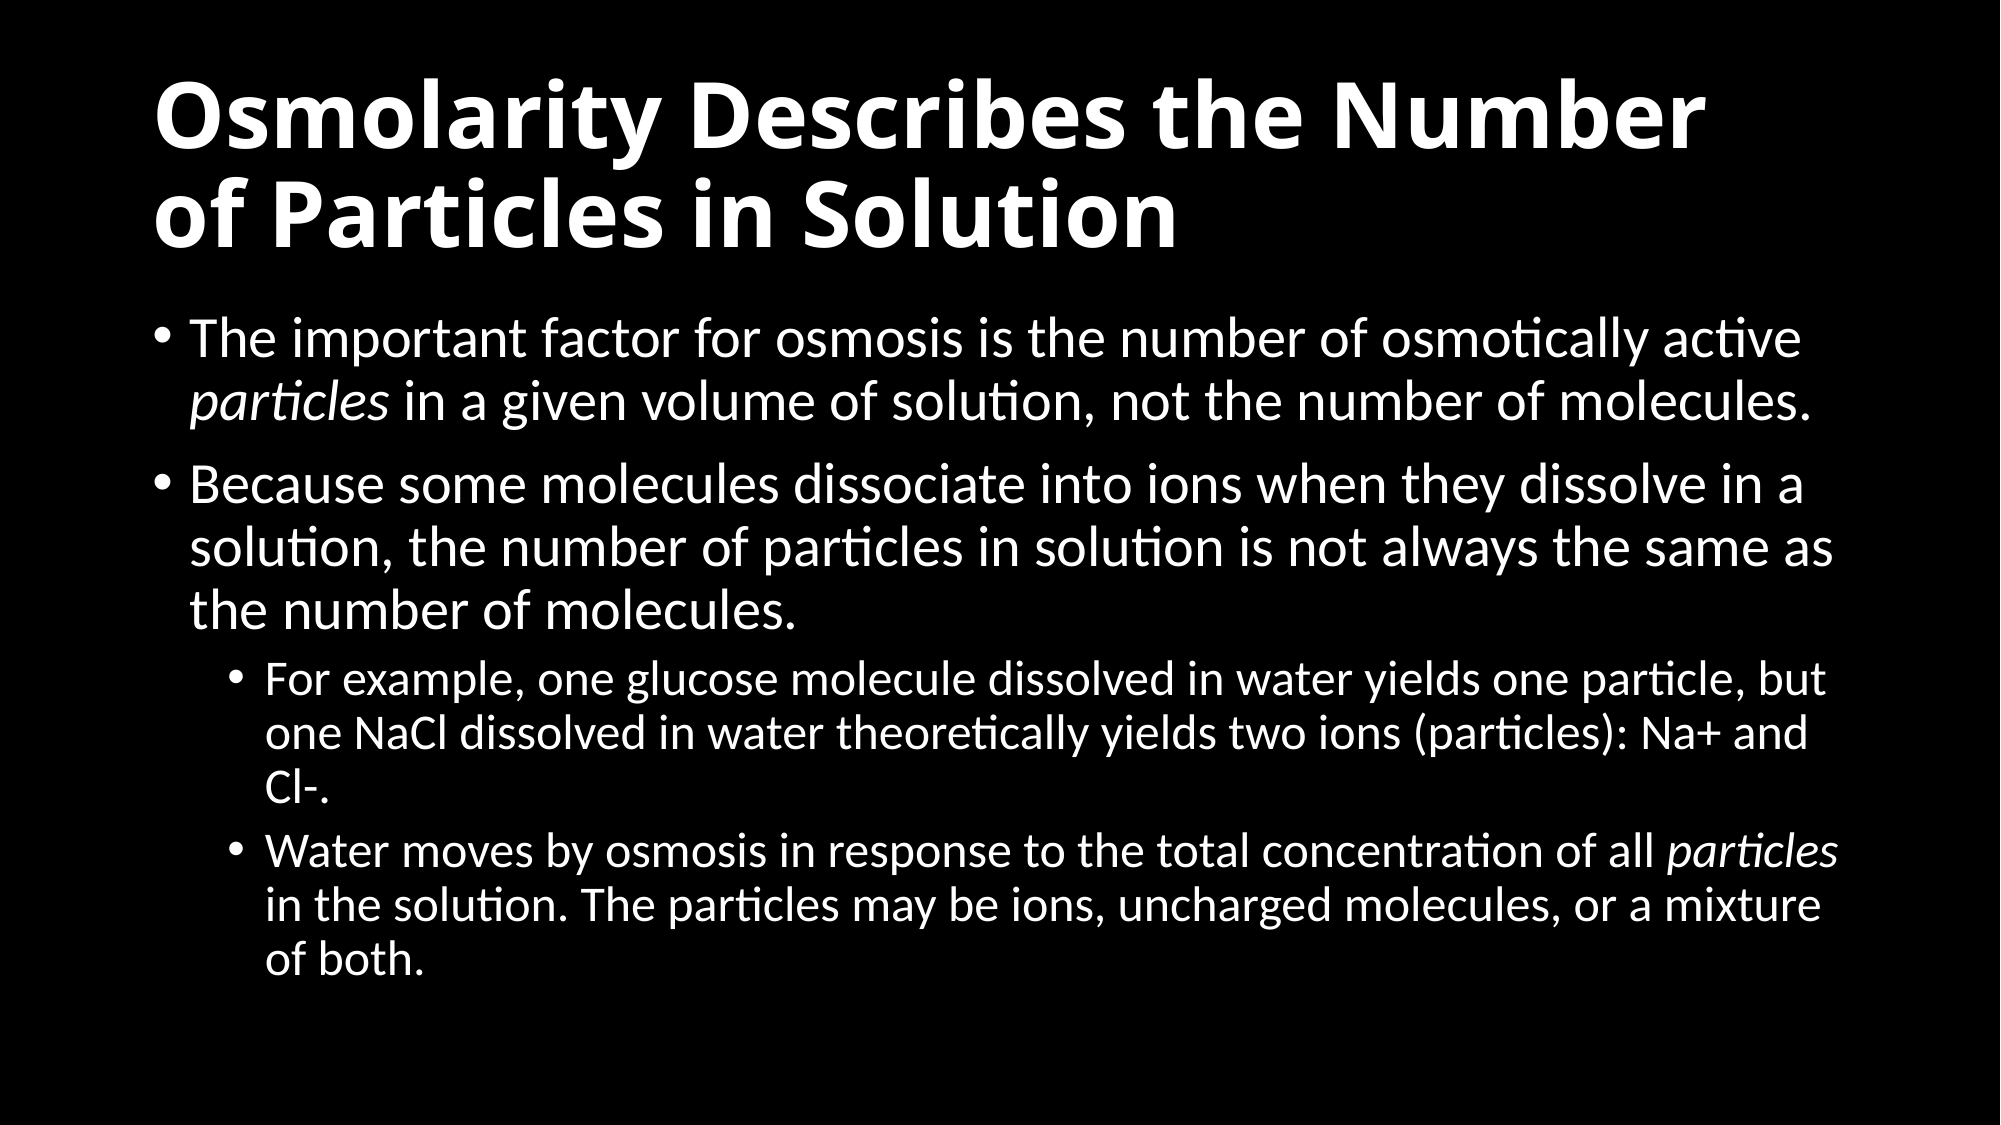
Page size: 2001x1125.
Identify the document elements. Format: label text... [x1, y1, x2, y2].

title Osmolarity Describes the Number of Particles in Solution [137, 59, 1863, 278]
list The important factor for osmosis is the number of osmotically active particles in a given volume of solution, not the number of molecules. Because some molecules dissociate into ions when they dissolve in a solution, the number of particles in solution is not always the same as the number of molecules. For example, one glucose molecule dissolved in water yields one particle, but one NaCl dissolved in water theoretically yields two ions (particles): Na+ and Cl-. Water moves by osmosis in response to the total concentration of all particles in the solution. The particles may be ions, uncharged molecules, or a mixture of both. [137, 299, 1863, 1014]
